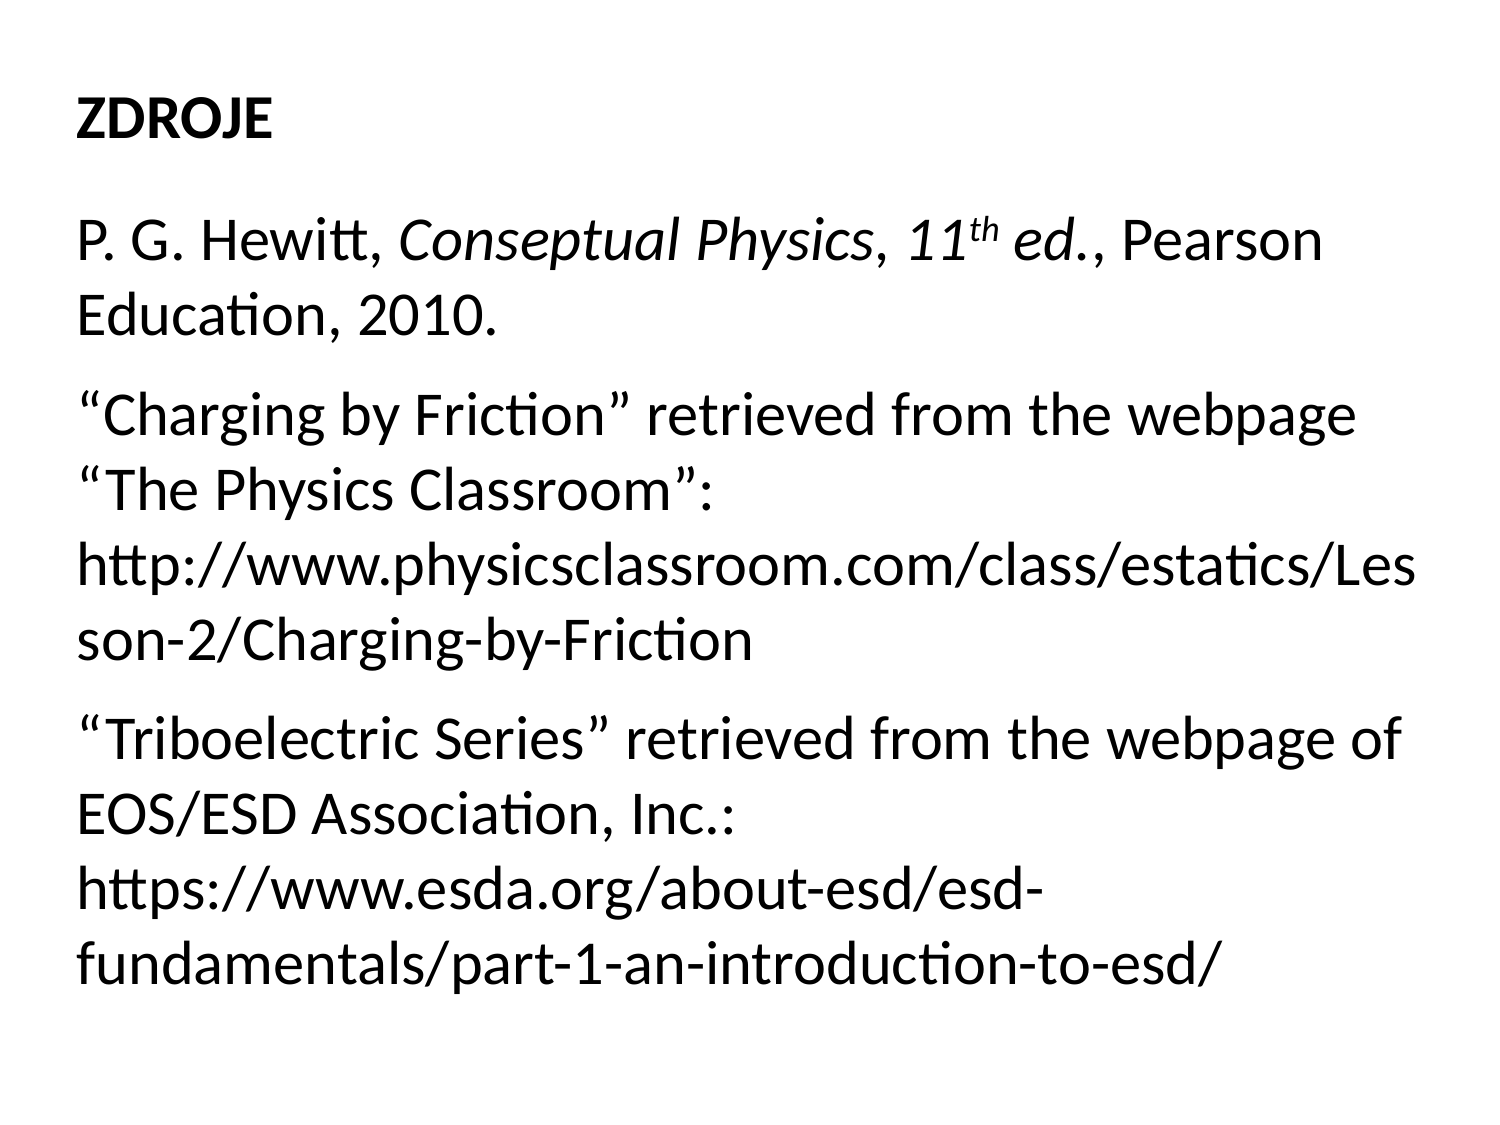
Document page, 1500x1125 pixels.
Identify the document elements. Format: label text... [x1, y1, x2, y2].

text_box P. G. Hewitt, Conseptual Physics, 11th ed., Pearson Education, 2010. “Charging by Friction” retrieved from the webpage “The Physics Classroom”: http://www.physicsclassroom.com/class/estatics/Lesson-2/Charging-by-Friction “Triboelectric Series” retrieved from the webpage of EOS/ESD Association, Inc.: https://www.esda.org/about-esd/esd-fundamentals/part-1-an-introduction-to-esd/ [76, 200, 1430, 1040]
text_box ZDROJE [76, 56, 963, 172]
